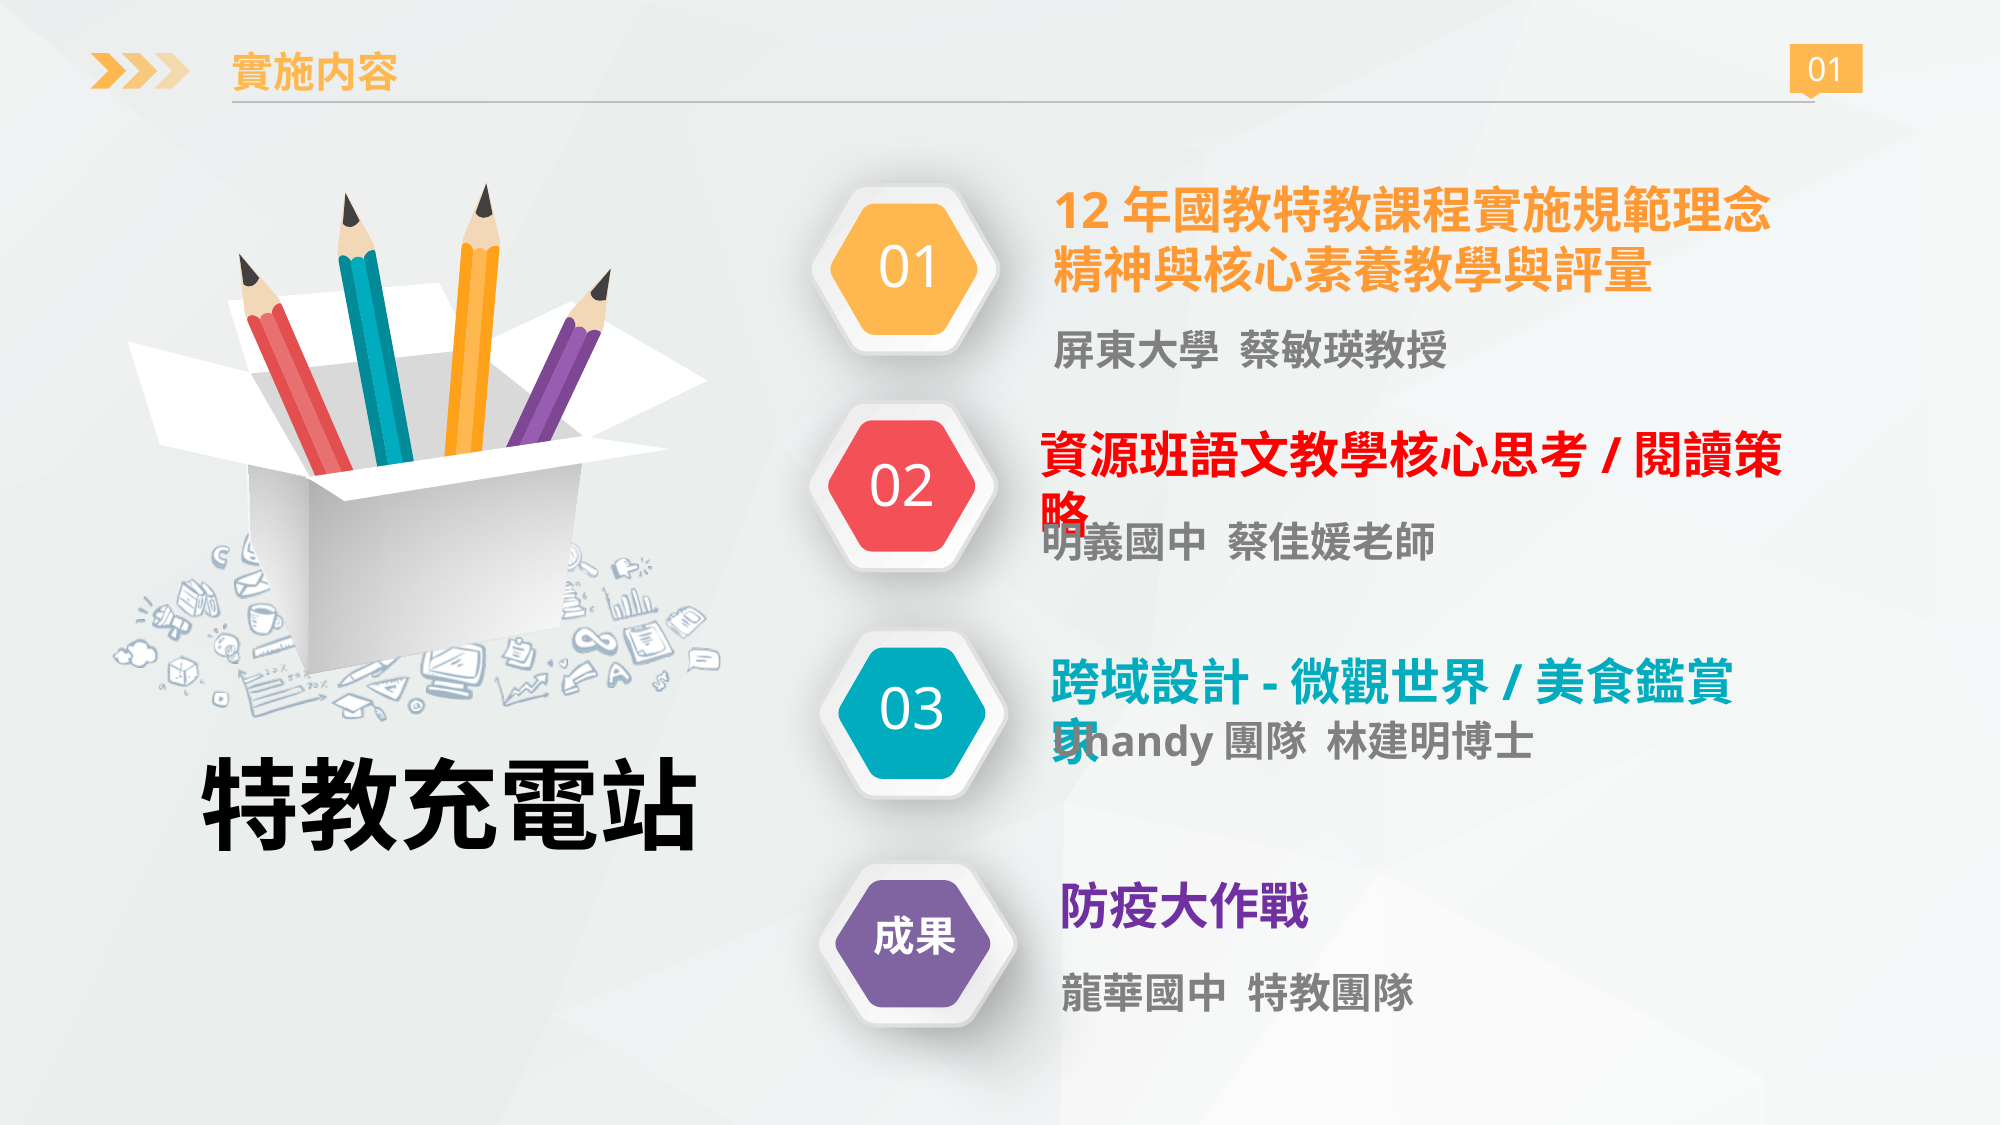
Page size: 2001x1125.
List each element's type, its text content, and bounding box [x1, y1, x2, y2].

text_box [816, 628, 1008, 798]
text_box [1044, 867, 1860, 1026]
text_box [815, 836, 1100, 1125]
text_box 01 [1787, 42, 1865, 101]
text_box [111, 186, 721, 722]
picture [0, 0, 2001, 1125]
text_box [808, 184, 1000, 354]
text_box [1024, 416, 1840, 575]
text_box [90, 52, 191, 89]
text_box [1038, 171, 1788, 383]
text_box 實施内容 [220, 39, 587, 102]
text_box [806, 401, 997, 571]
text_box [1035, 642, 1791, 773]
text_box 特教充電站 [179, 734, 721, 862]
